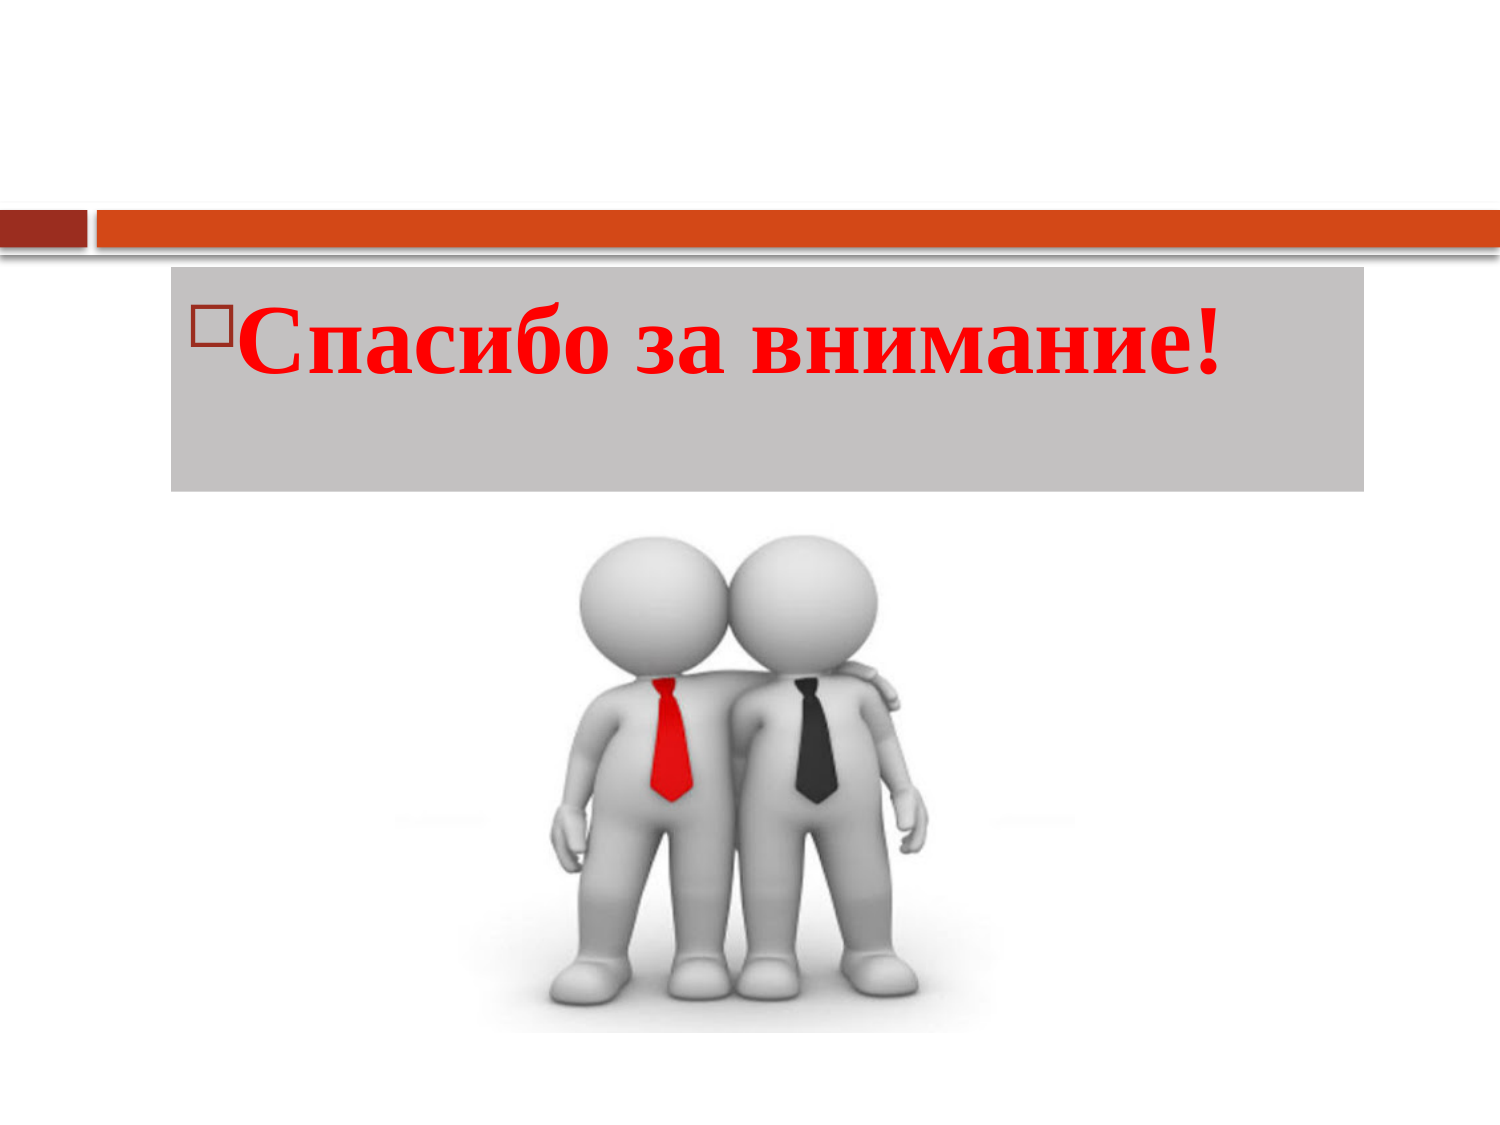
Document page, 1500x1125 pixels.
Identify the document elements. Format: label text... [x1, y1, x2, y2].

picture [395, 503, 1075, 1033]
list Спасибо за внимание! [171, 267, 1364, 492]
